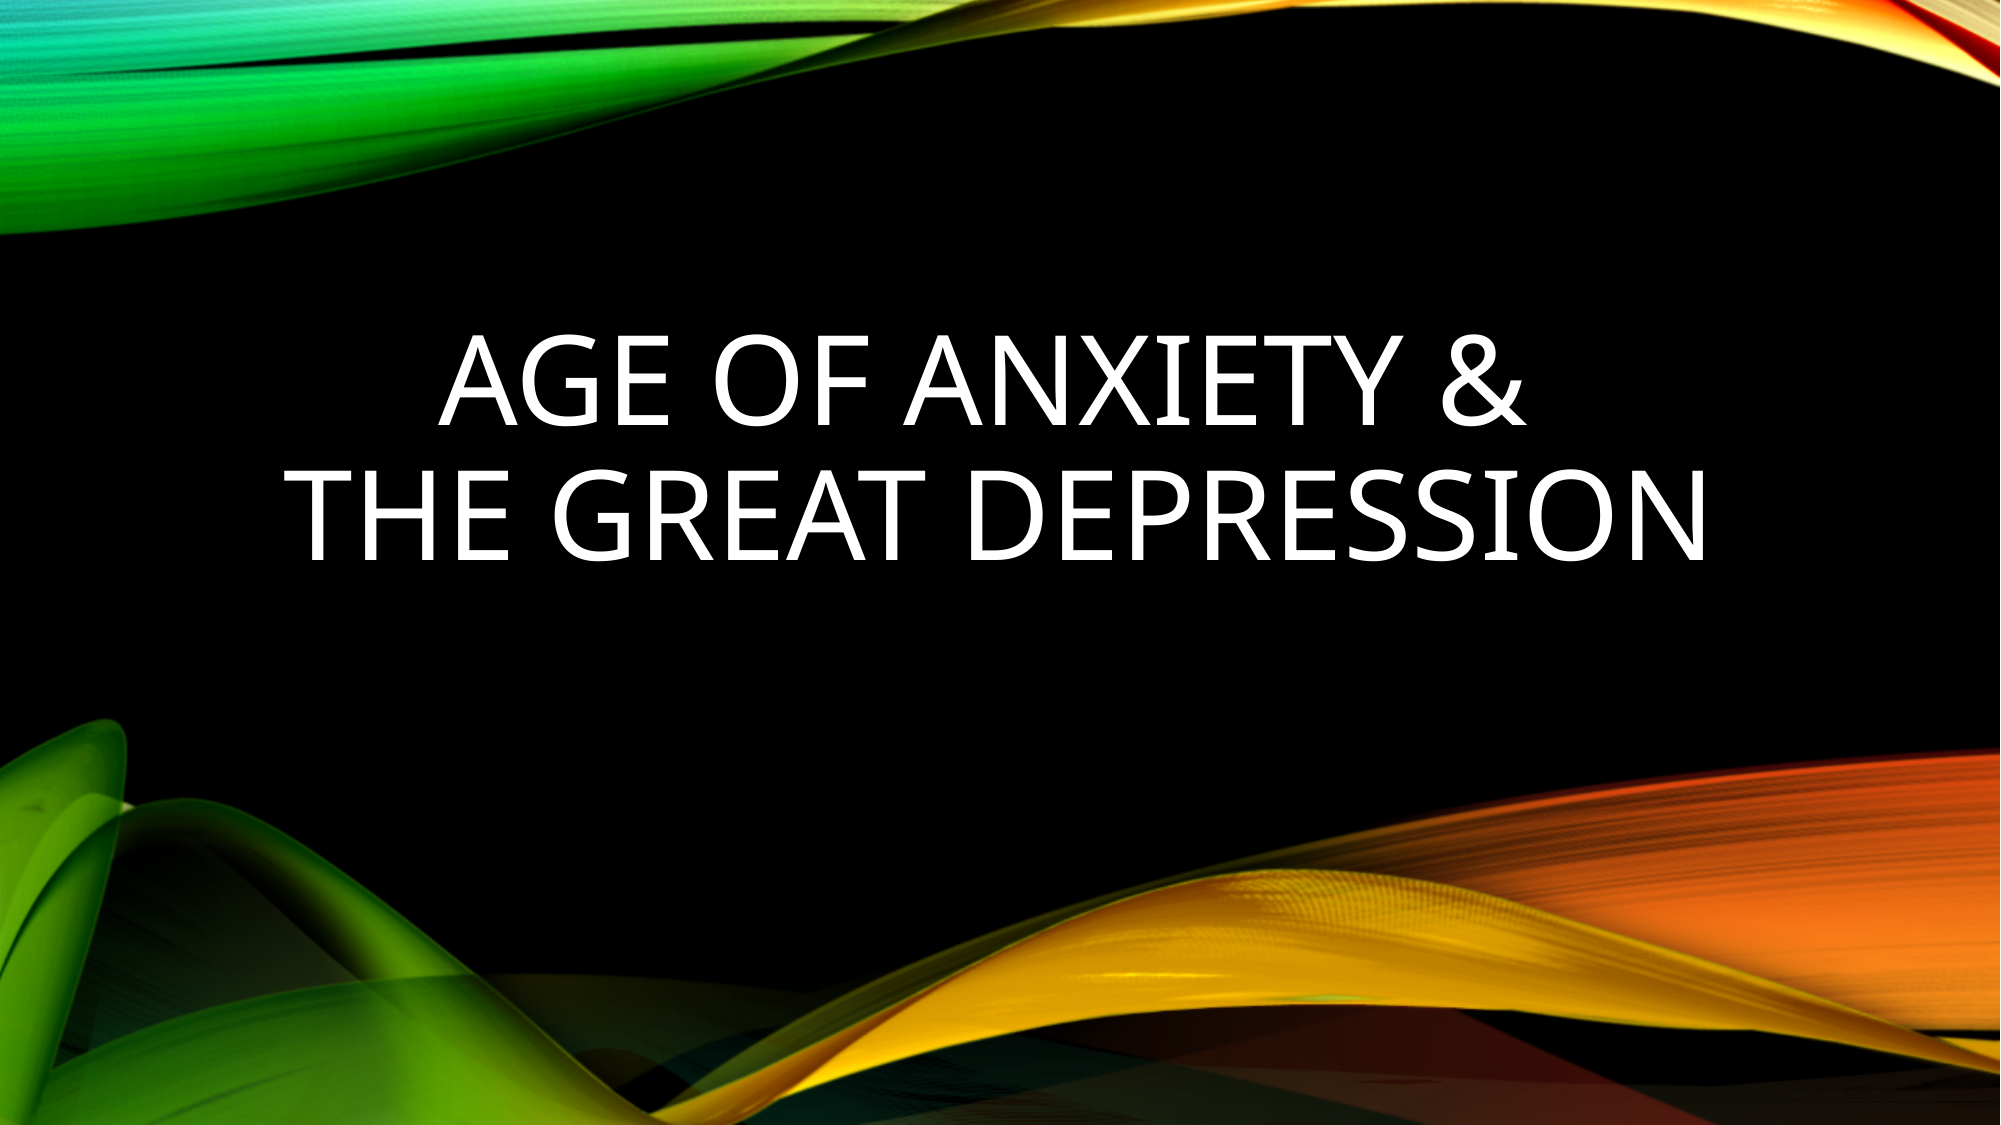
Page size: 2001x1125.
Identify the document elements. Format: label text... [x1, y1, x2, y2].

picture [0, 717, 2000, 1125]
picture [0, 0, 2000, 237]
title Age of Anxiety & The Great Depression [225, 295, 1775, 596]
